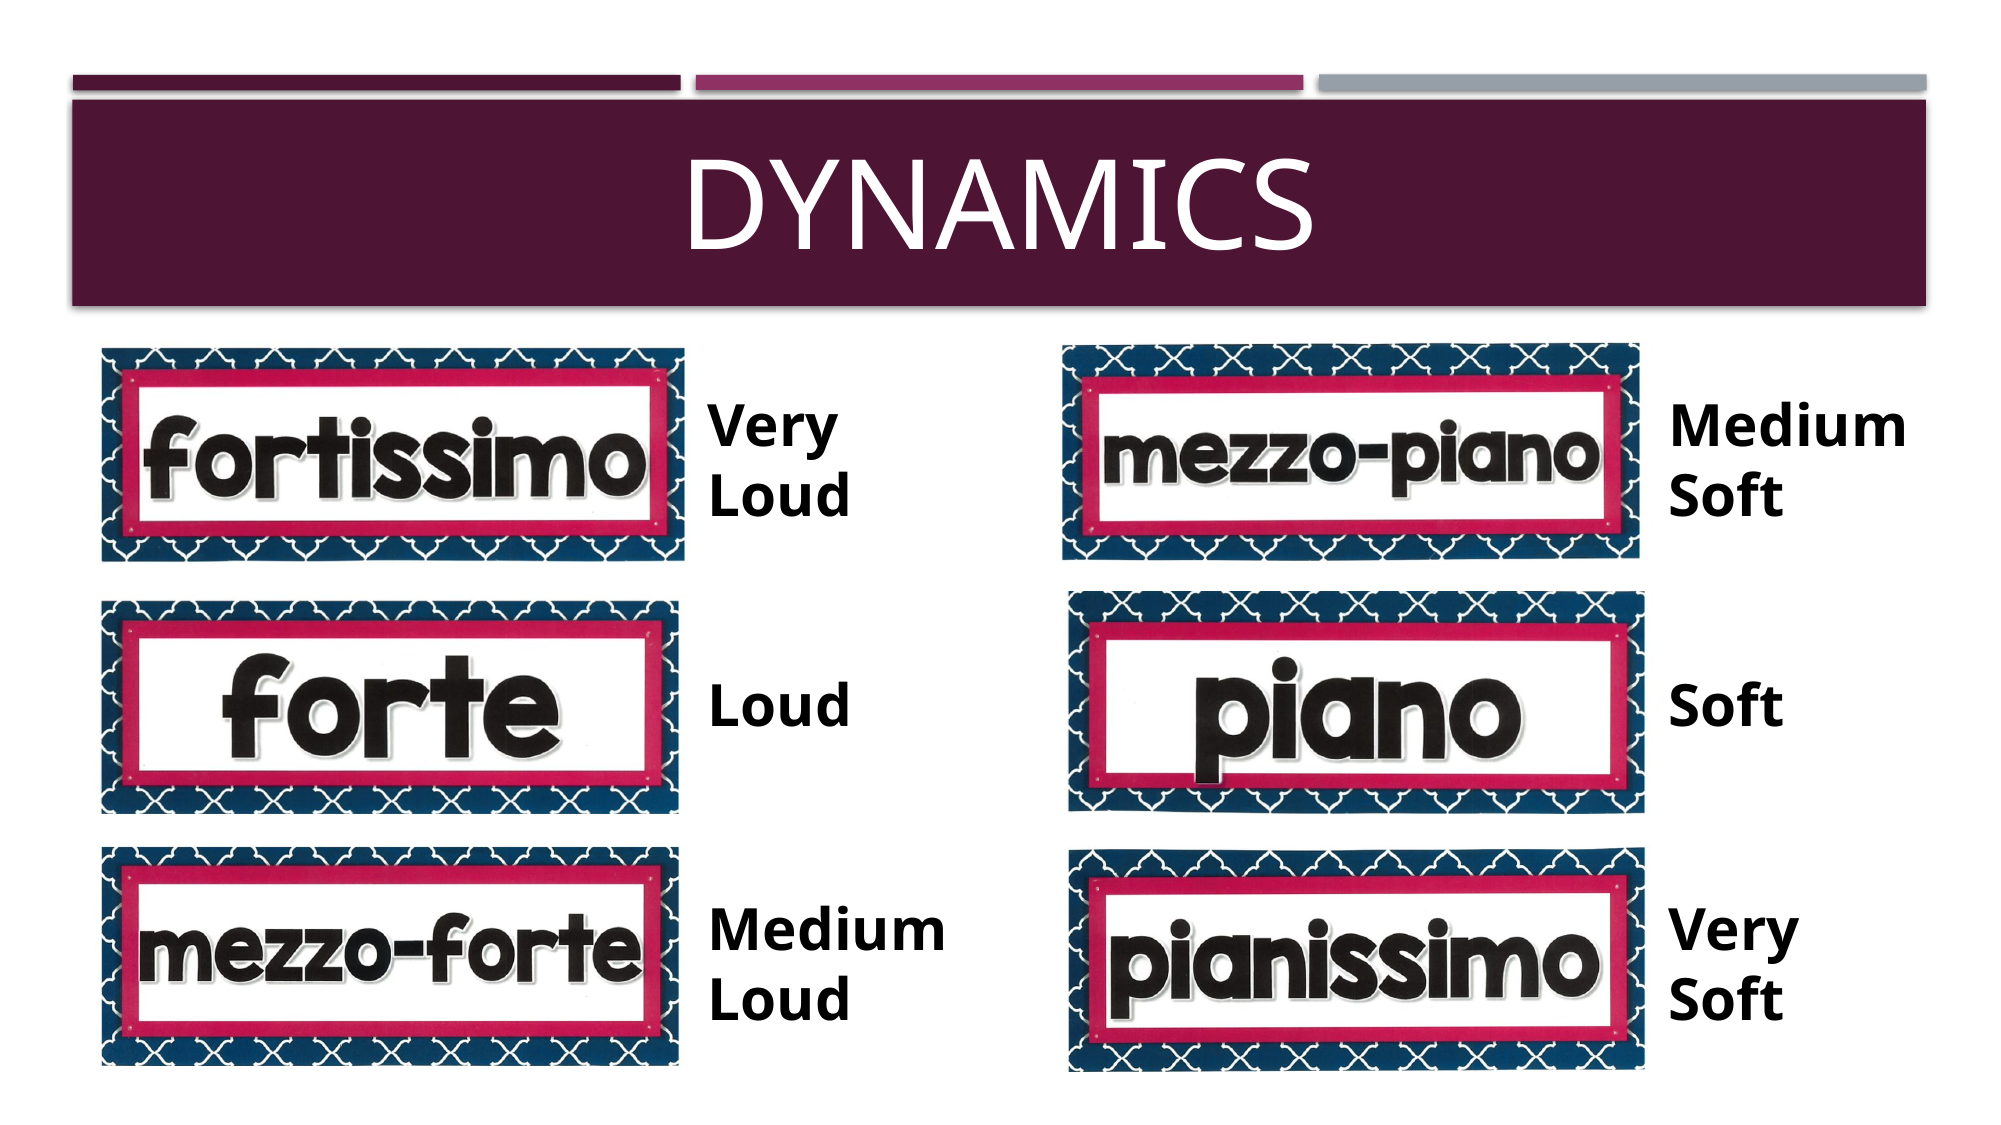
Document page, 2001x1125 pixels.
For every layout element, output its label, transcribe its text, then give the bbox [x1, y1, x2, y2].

text_box Soft [1654, 660, 1994, 746]
picture [95, 149, 699, 1125]
text_box Very Loud [693, 380, 1039, 536]
text_box Medium Soft [1654, 380, 2000, 535]
text_box Loud [693, 660, 1034, 746]
text_box Medium Loud [693, 884, 1034, 1040]
text_box Very Soft [1654, 884, 1994, 1040]
picture [1056, 150, 1659, 1125]
title Dynamics [94, 119, 1904, 282]
